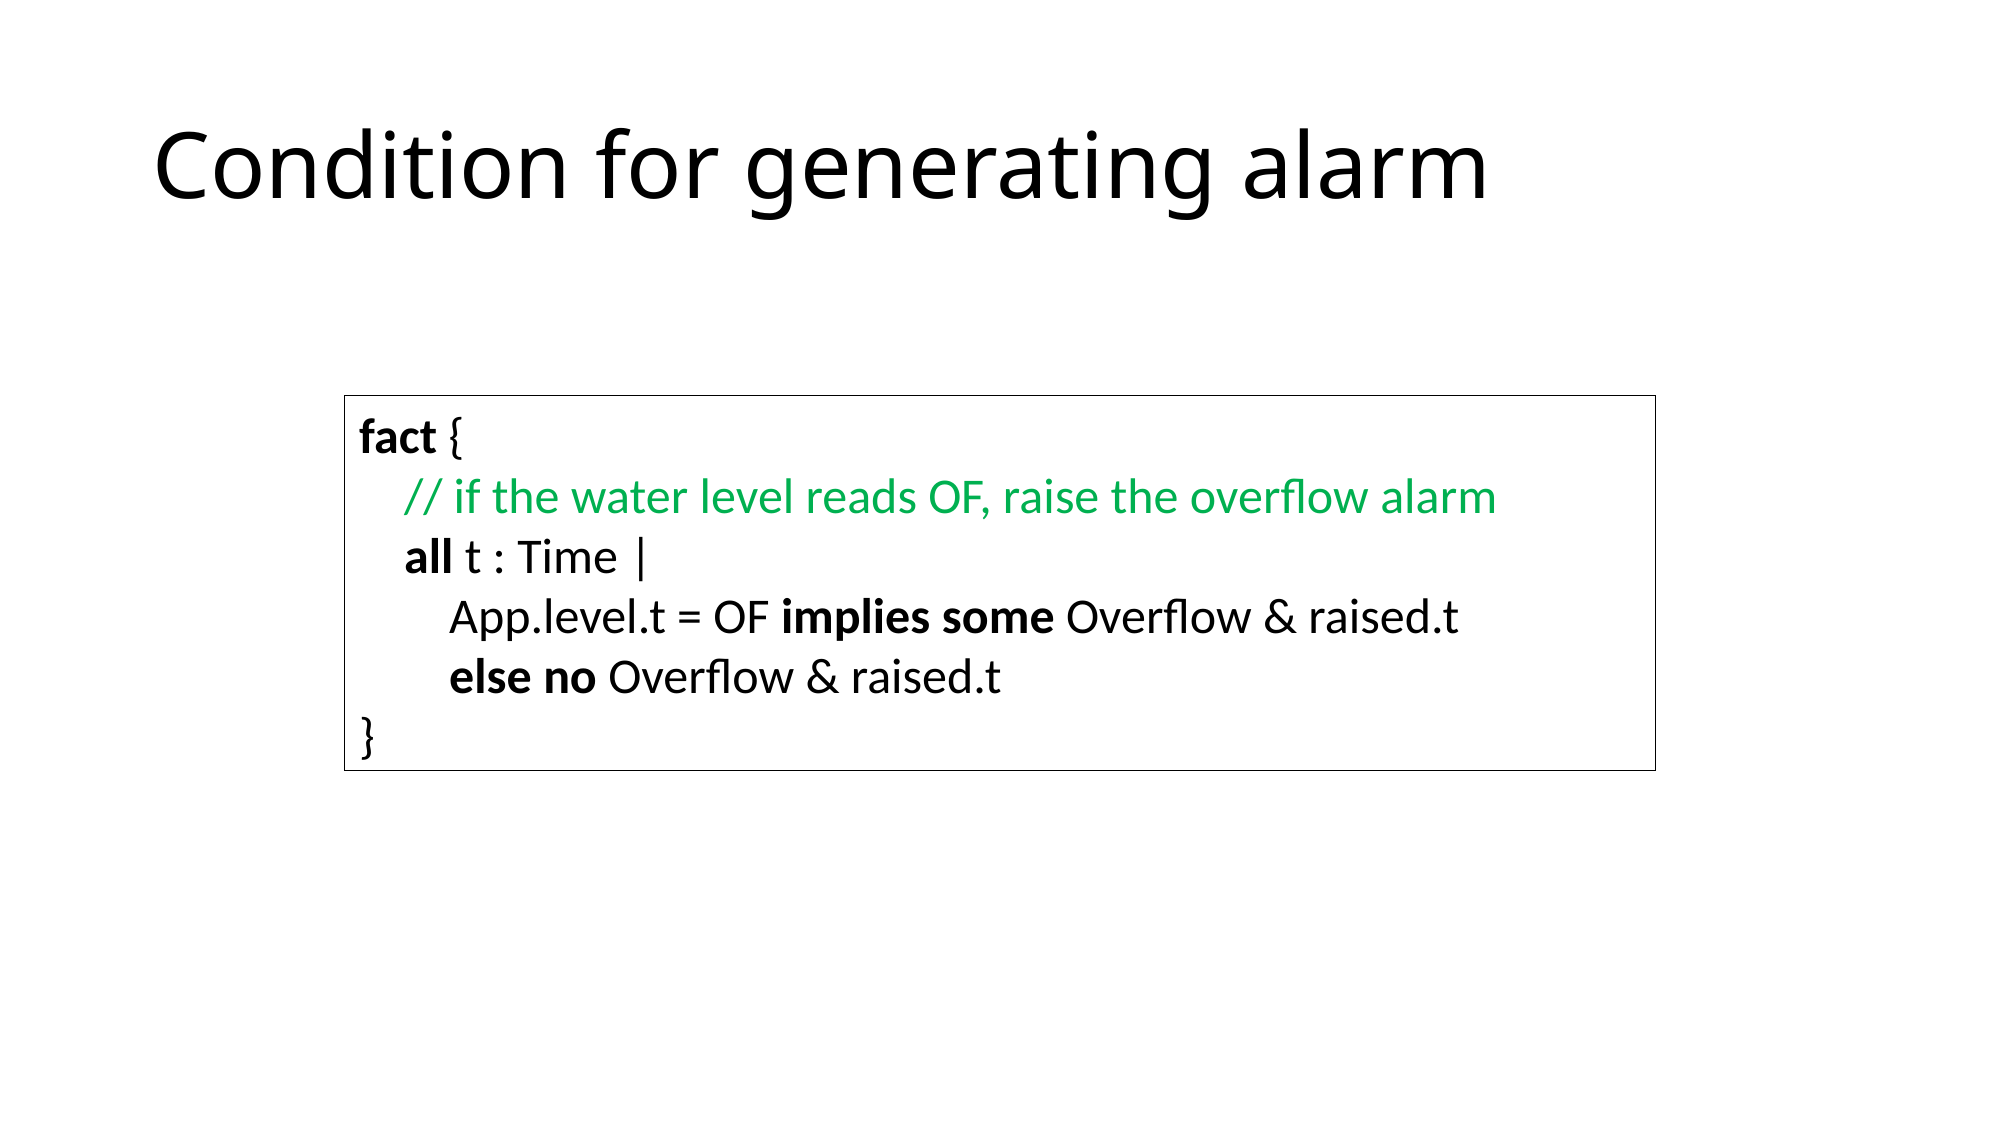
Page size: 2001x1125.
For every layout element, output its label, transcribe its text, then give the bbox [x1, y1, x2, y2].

text_box fact { // if the water level reads OF, raise the overflow alarm all t : Time | App.level.t = OF implies some Overflow & raised.t else no Overflow & raised.t } [344, 395, 1656, 771]
title Condition for generating alarm [137, 59, 1863, 278]
